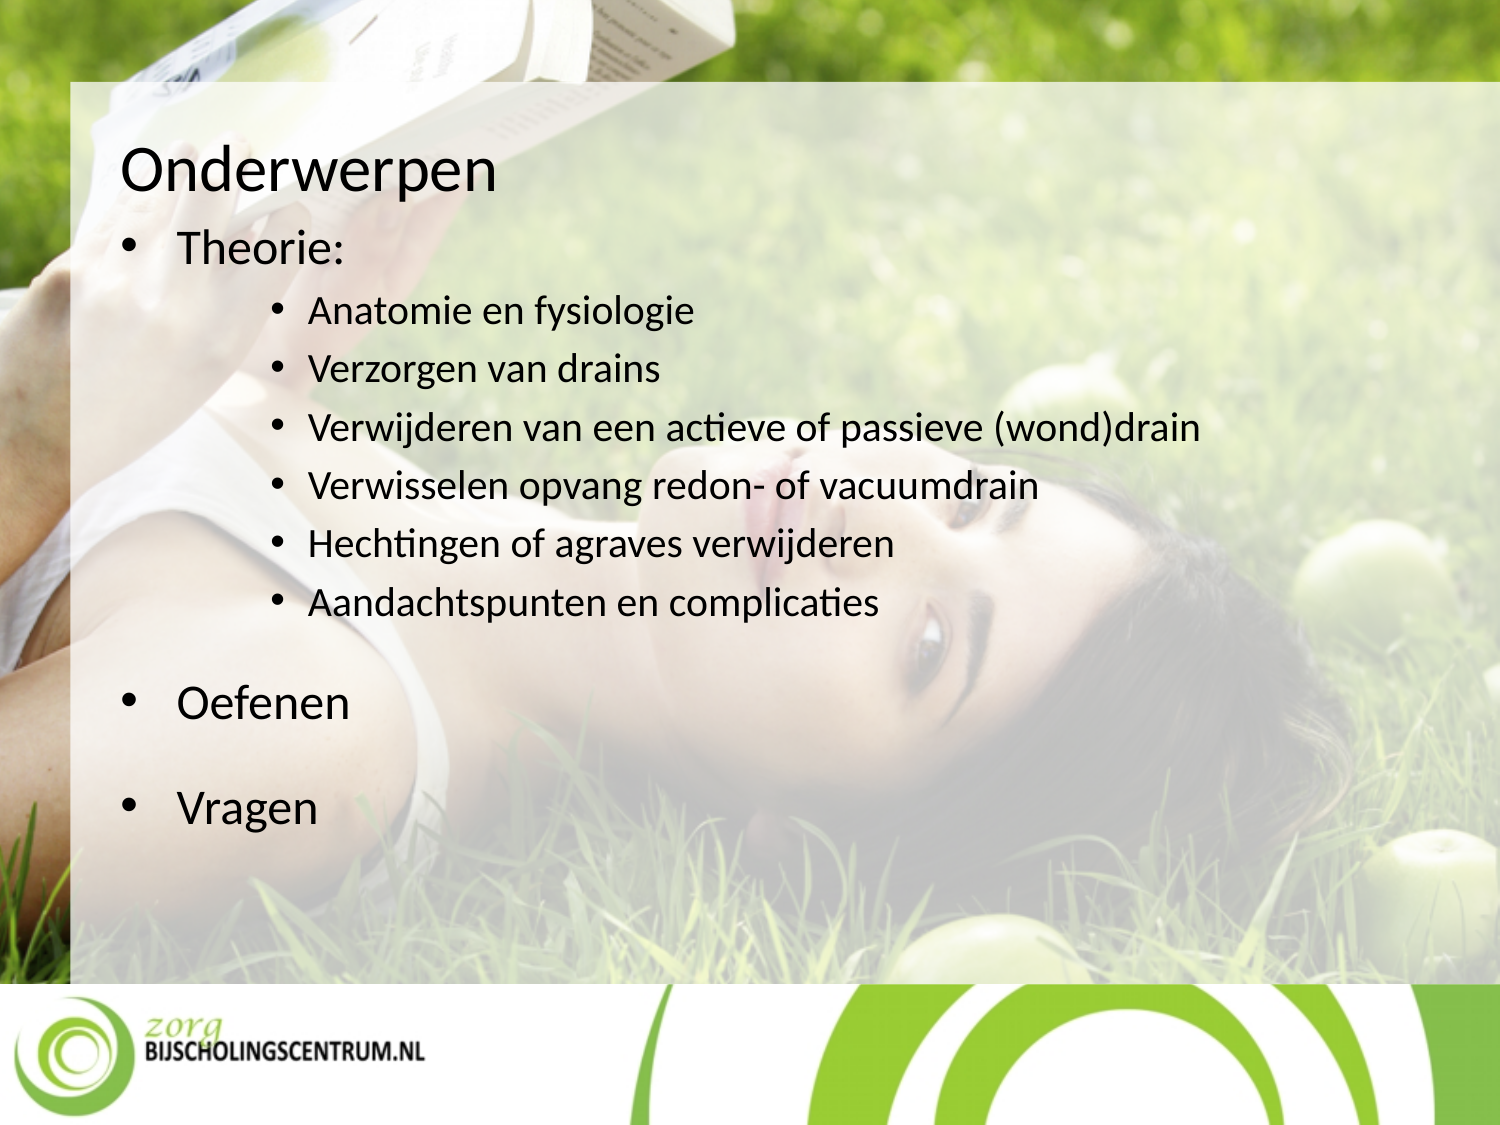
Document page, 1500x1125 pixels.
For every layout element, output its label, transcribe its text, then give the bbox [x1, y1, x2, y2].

list Onderwerpen Theorie: Anatomie en fysiologie Verzorgen van drains Verwijderen van een actieve of passieve (wond)drain Verwisselen opvang redon- of vacuumdrain Hechtingen of agraves verwijderen Aandachtspunten en complicaties Oefenen Vragen [105, 116, 1417, 973]
picture [0, 0, 1500, 1125]
